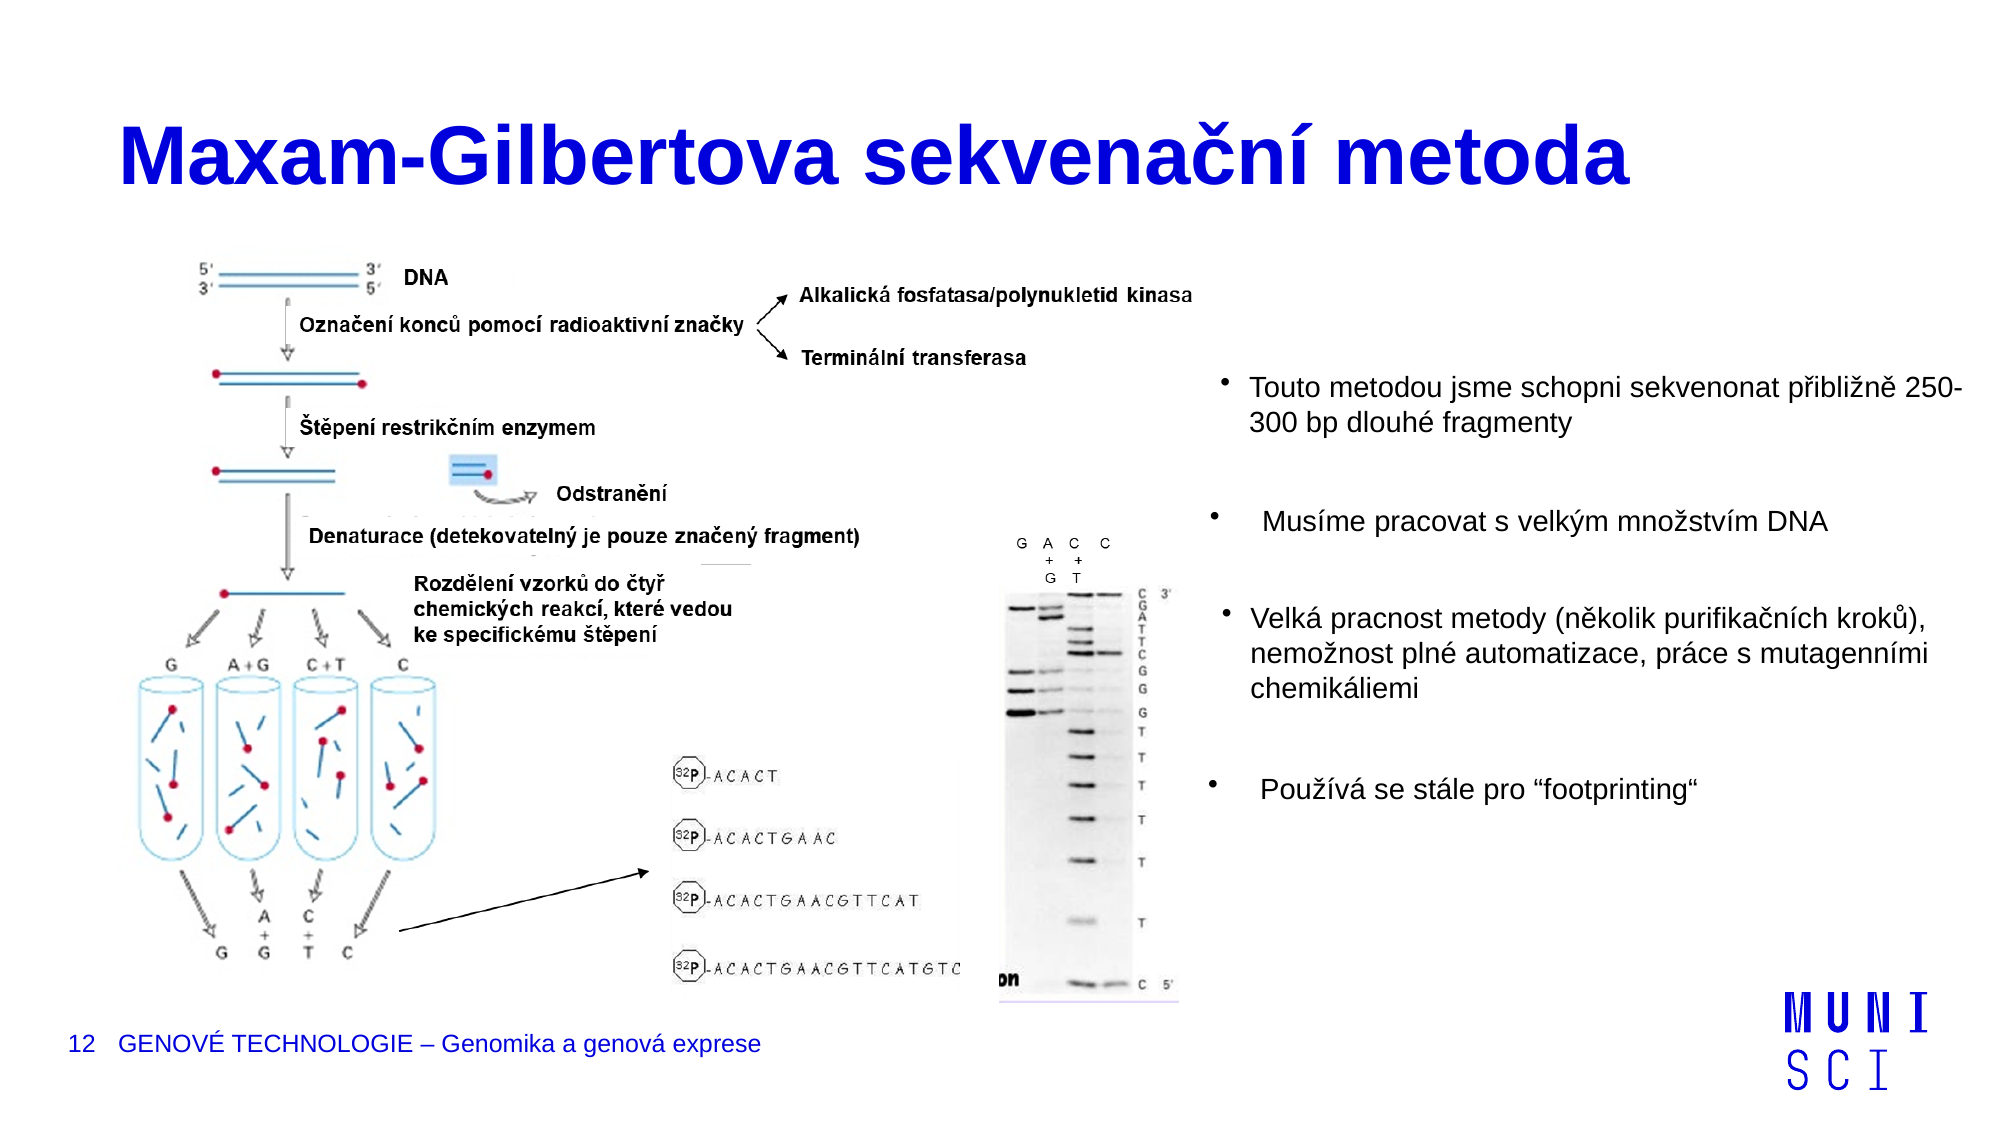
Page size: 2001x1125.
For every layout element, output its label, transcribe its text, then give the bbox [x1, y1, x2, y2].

footer GENOVÉ TECHNOLOGIE – Genomika a genová exprese [118, 1021, 1418, 1063]
text_box Musíme pracovat s velkým množstvím DNA [1210, 494, 1844, 545]
slide_number 12 [67, 1021, 110, 1063]
text_box Velká pracnost metody (několik purifikačních kroků), nemožnost plné automatizace, práce s mutagenními chemikáliemi [1210, 591, 2000, 712]
title Maxam-Gilbertova sekvenační metoda [118, 118, 1883, 193]
picture [117, 246, 1206, 1008]
text_box Touto metodou jsme schopni sekvenonat přibližně 250-300 bp dlouhé fragmenty [1210, 361, 2000, 446]
text_box Používá se stále pro “footprinting“ [1210, 762, 1714, 813]
